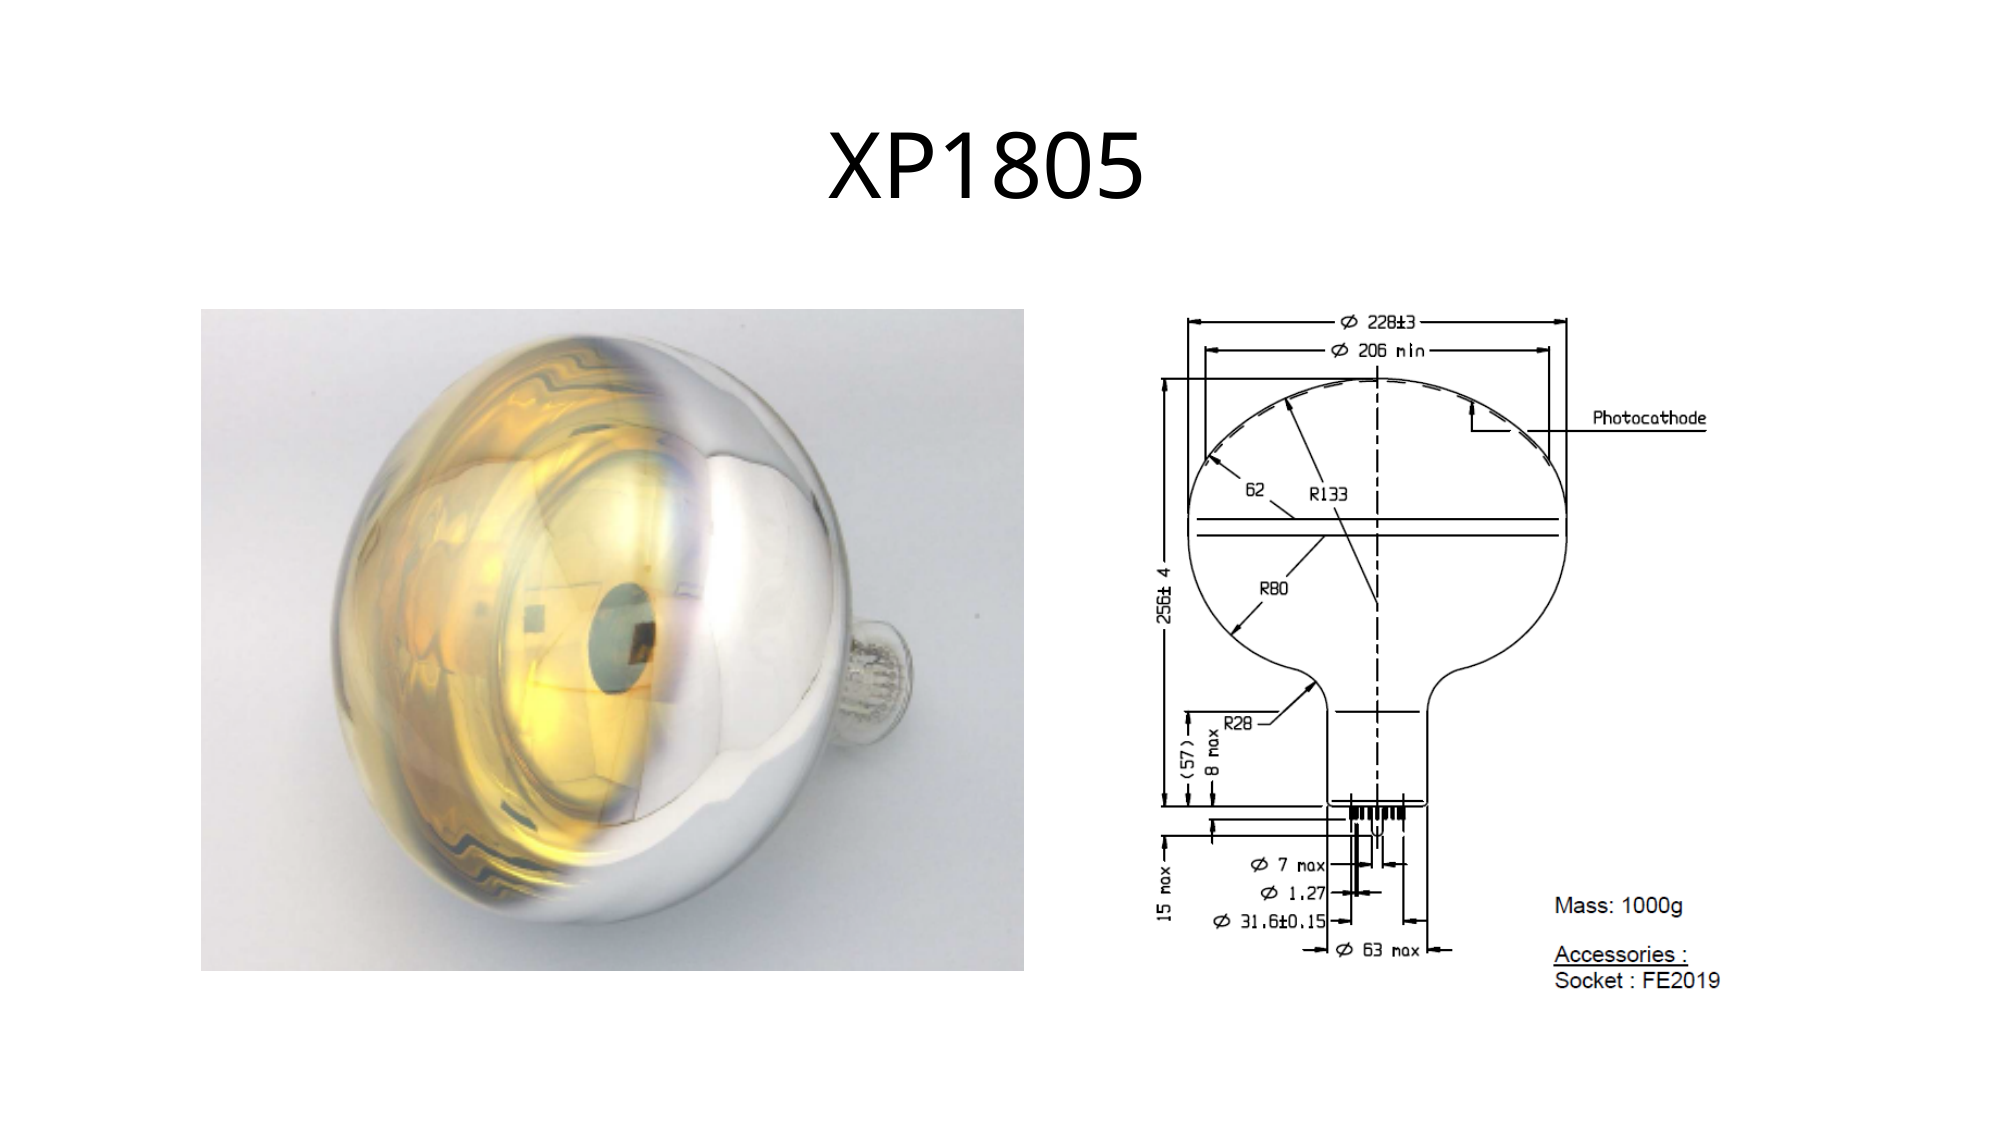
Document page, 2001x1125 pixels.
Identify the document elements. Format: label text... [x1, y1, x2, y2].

title XP1805 [137, 59, 1863, 278]
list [1049, 295, 1747, 1010]
picture [200, 309, 1024, 971]
